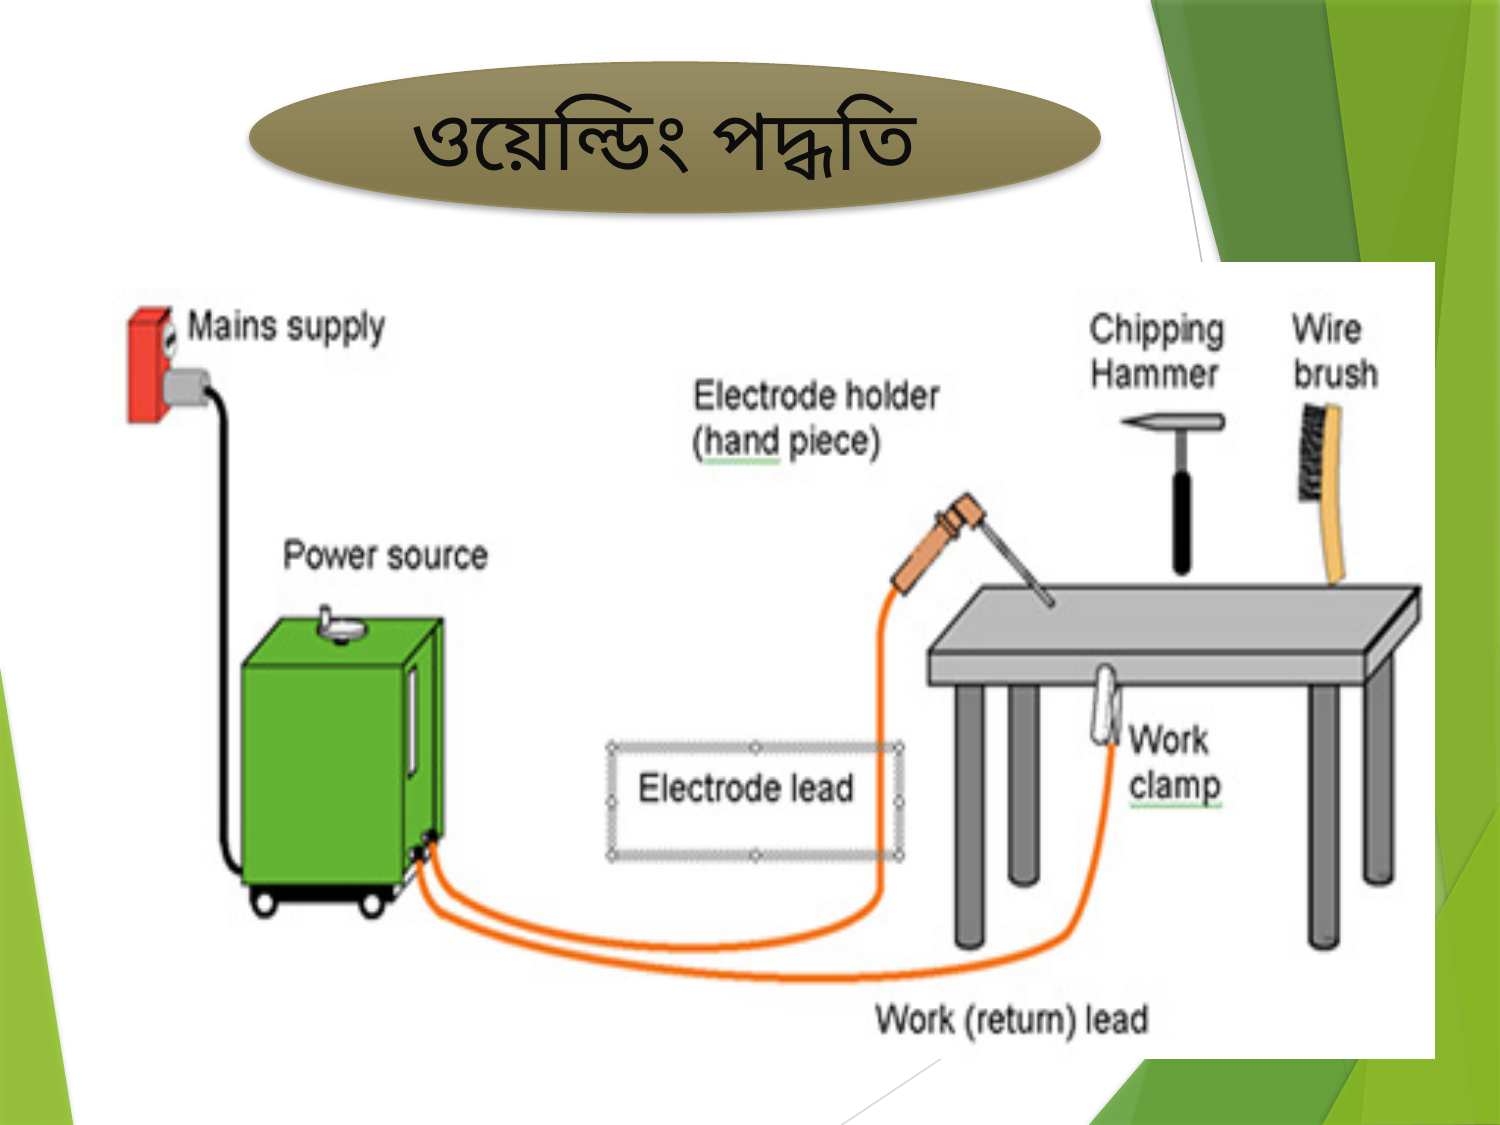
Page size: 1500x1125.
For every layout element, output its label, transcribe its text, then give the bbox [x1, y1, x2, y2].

picture [111, 261, 1436, 1060]
text_box ওয়েল্ডিং পদ্ধতি [248, 61, 1101, 214]
